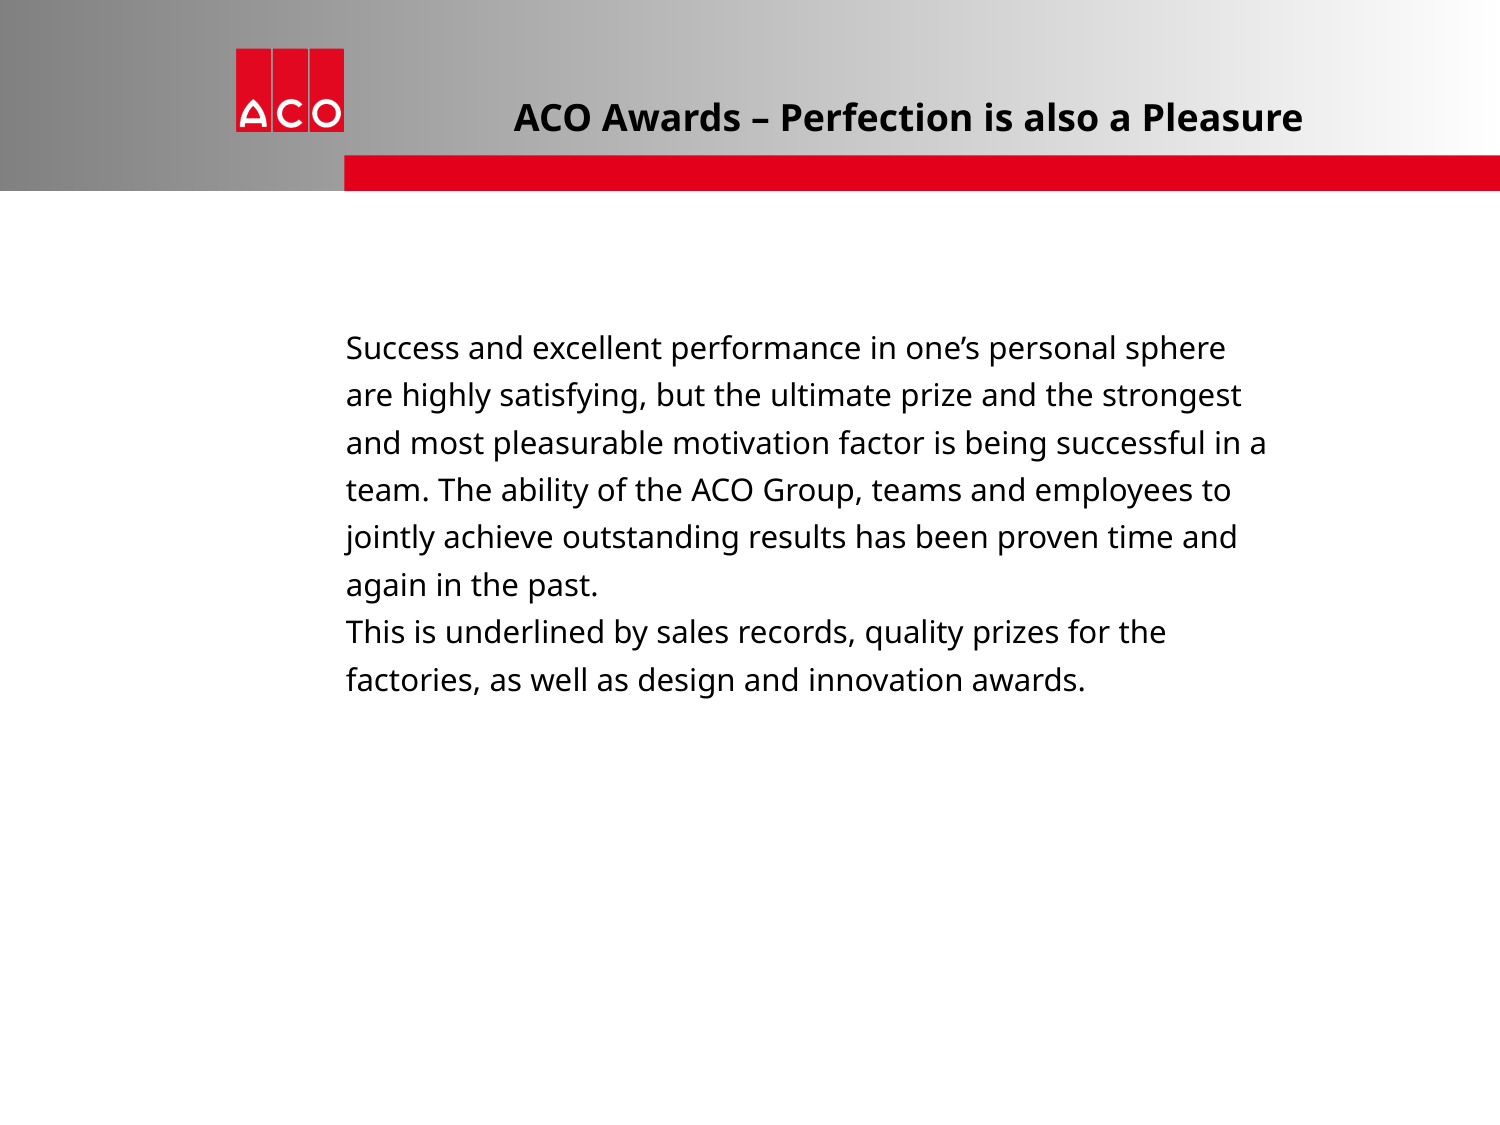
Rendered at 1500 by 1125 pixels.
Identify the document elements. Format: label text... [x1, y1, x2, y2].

title ACO Awards – Perfection is also a Pleasure [513, 33, 1459, 140]
list Success and excellent performance in one’s personal sphere are highly satisfying, but the ultimate prize and the strongest and most pleasurable motivation factor is being successful in a team. The ability of the ACO Group, teams and employees to jointly achieve outstanding results has been proven time and again in the past. This is underlined by sales records, quality prizes for the factories, as well as design and innovation awards. [345, 324, 1339, 793]
